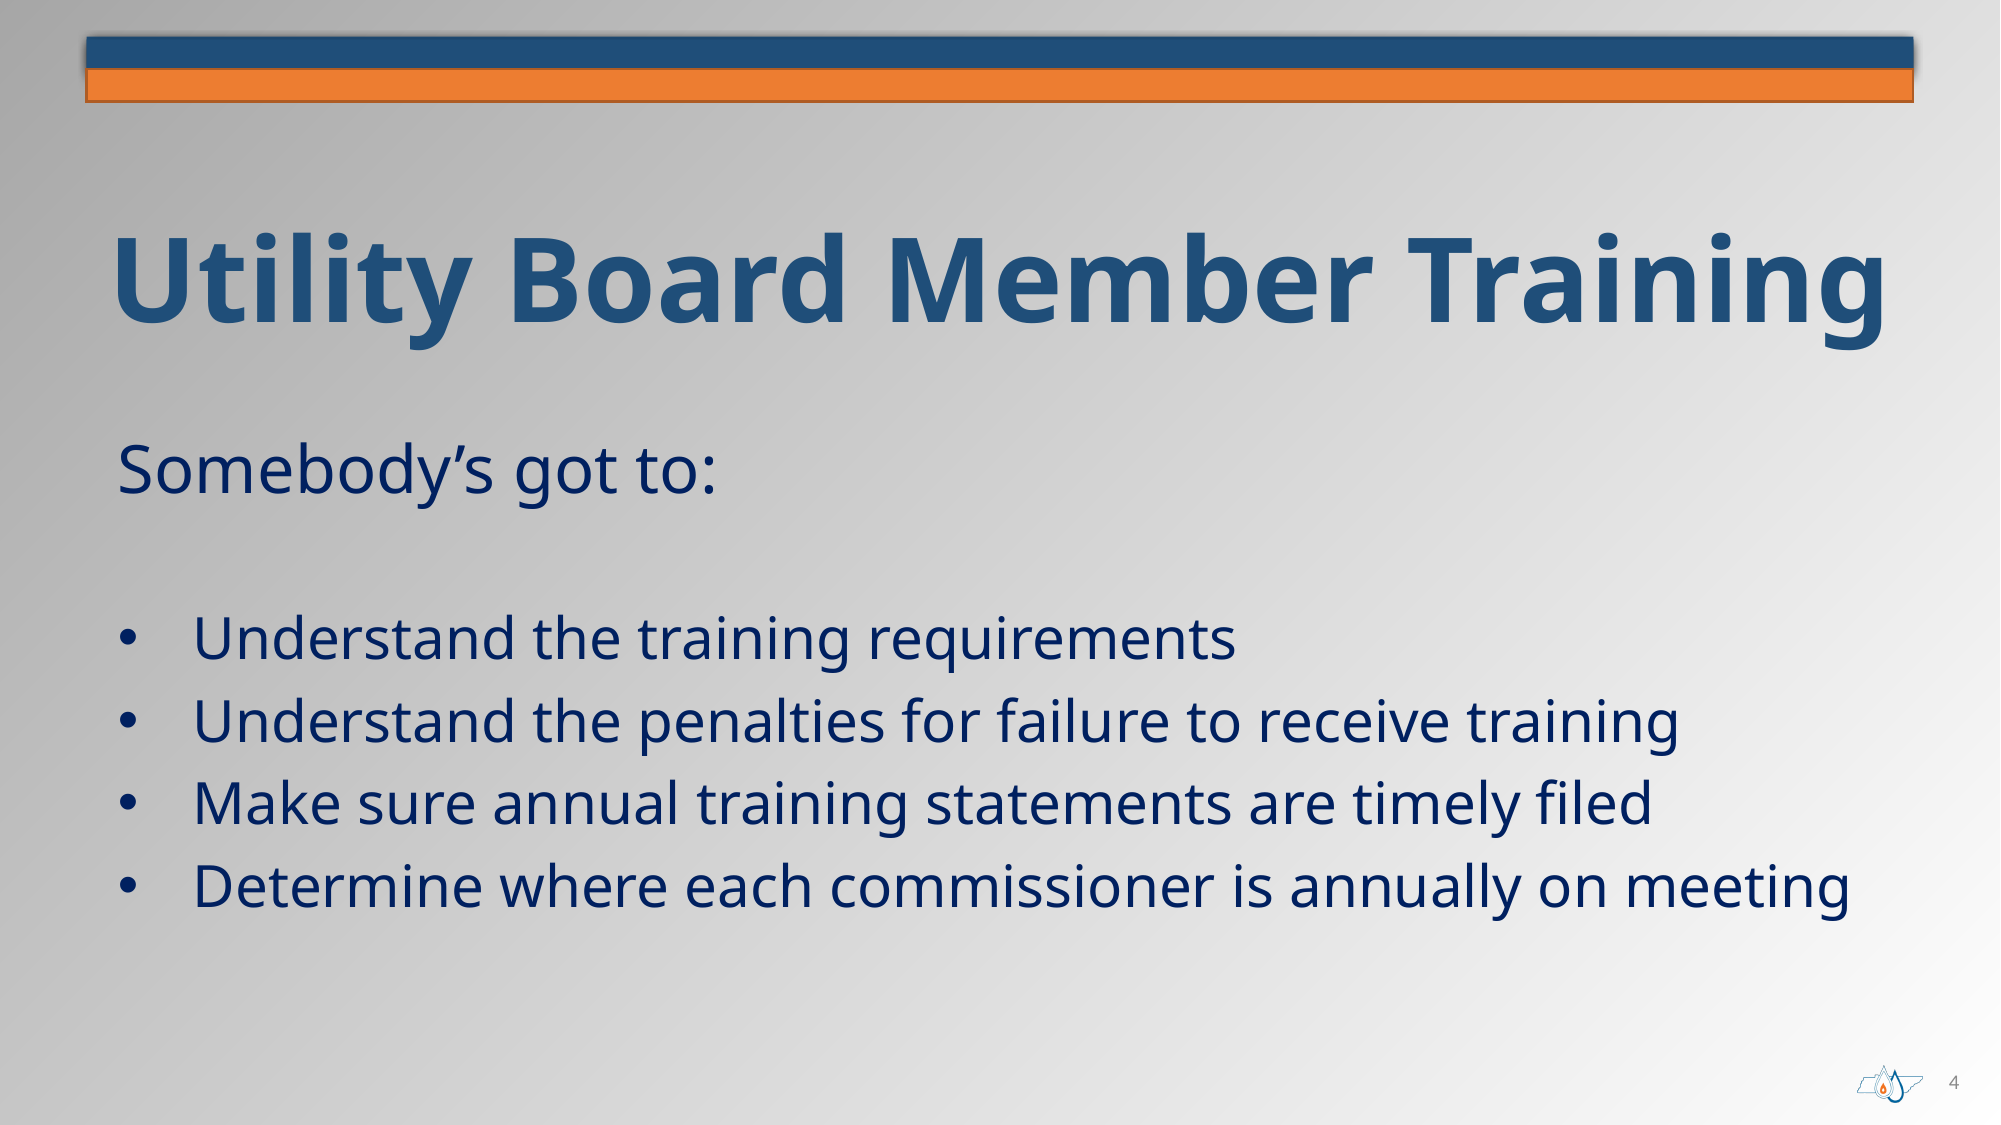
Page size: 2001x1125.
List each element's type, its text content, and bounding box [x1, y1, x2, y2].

text_box [85, 68, 1914, 102]
text_box Somebody’s got to: Understand the training requirements Understand the penalties for failure to receive training Make sure annual training statements are timely filed Determine where each commissioner is annually on meeting [102, 418, 1930, 997]
text_box [86, 39, 1914, 68]
text_box Utility Board Member Training [86, 179, 1914, 356]
picture [1857, 1065, 1923, 1103]
slide_number 4 [1913, 1064, 1975, 1098]
